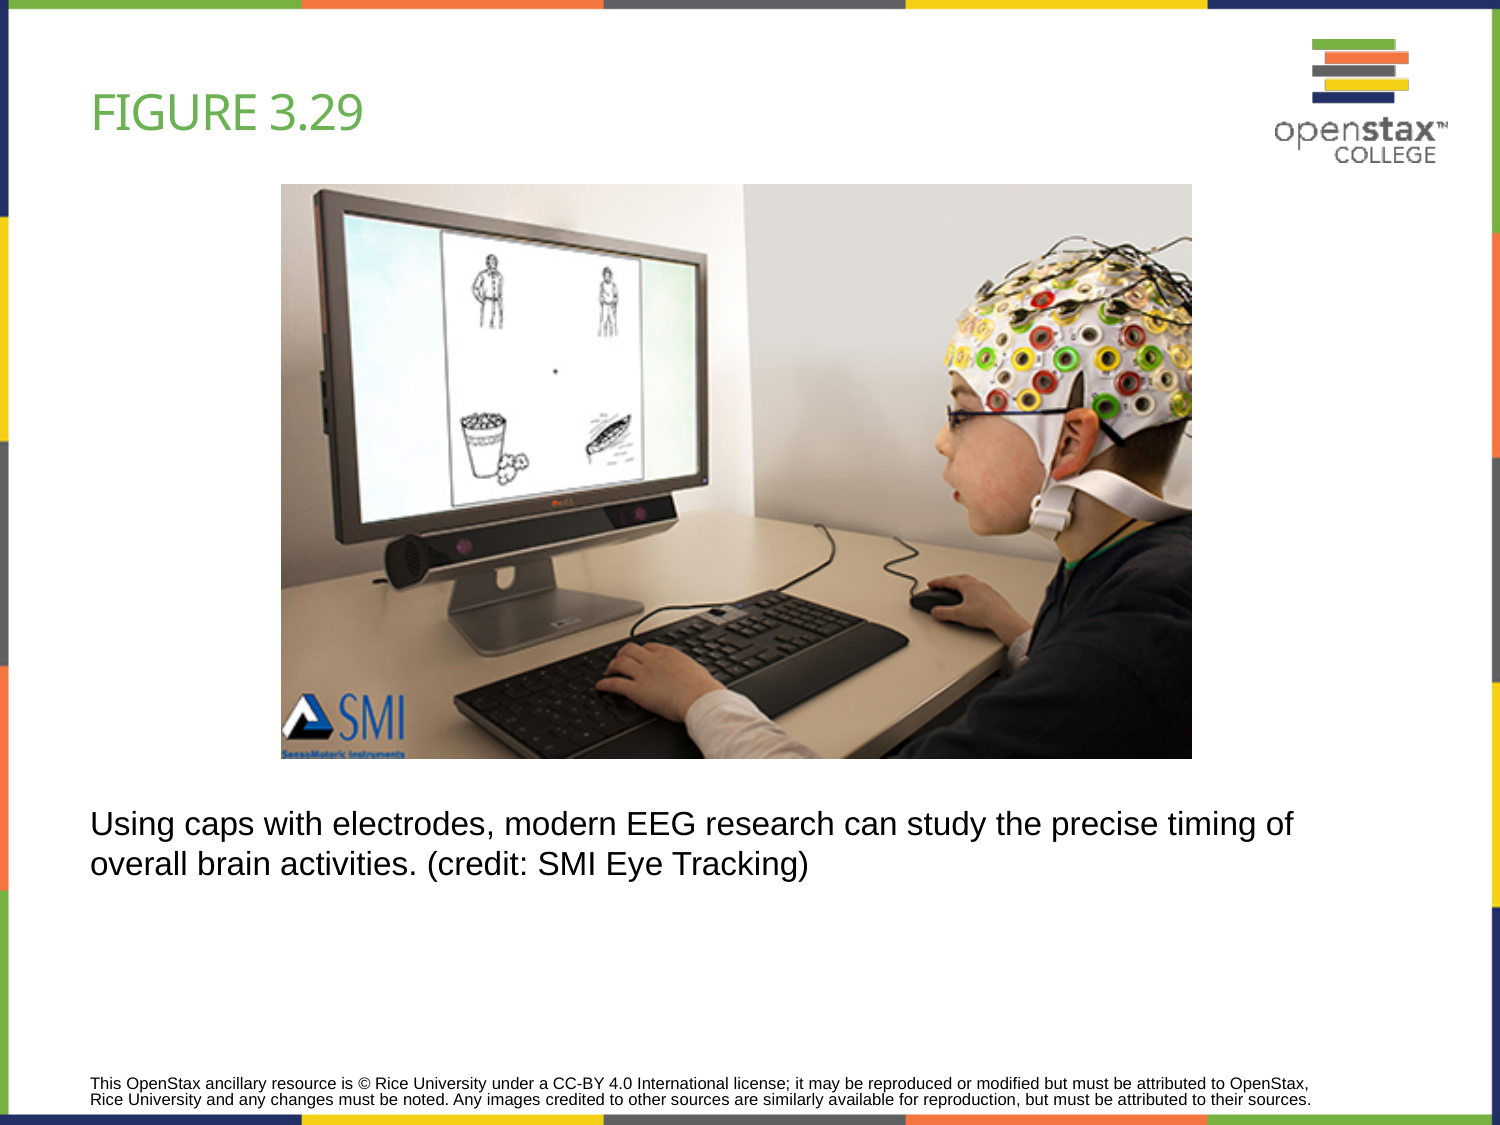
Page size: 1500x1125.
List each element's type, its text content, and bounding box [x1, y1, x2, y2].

list Using caps with electrodes, modern EEG research can study the precise timing of overall brain activities. (credit: SMI Eye Tracking) [75, 794, 1398, 986]
picture [0, 0, 1500, 1125]
title Figure 3.29 [75, 39, 1274, 148]
footer This OpenStax ancillary resource is © Rice University under a CC-BY 4.0 International license; it may be reproduced or modified but must be attributed to OpenStax, Rice University and any changes must be noted. Any images credited to other sources are similarly available for reproduction, but must be attributed to their sources. [75, 1065, 1341, 1112]
